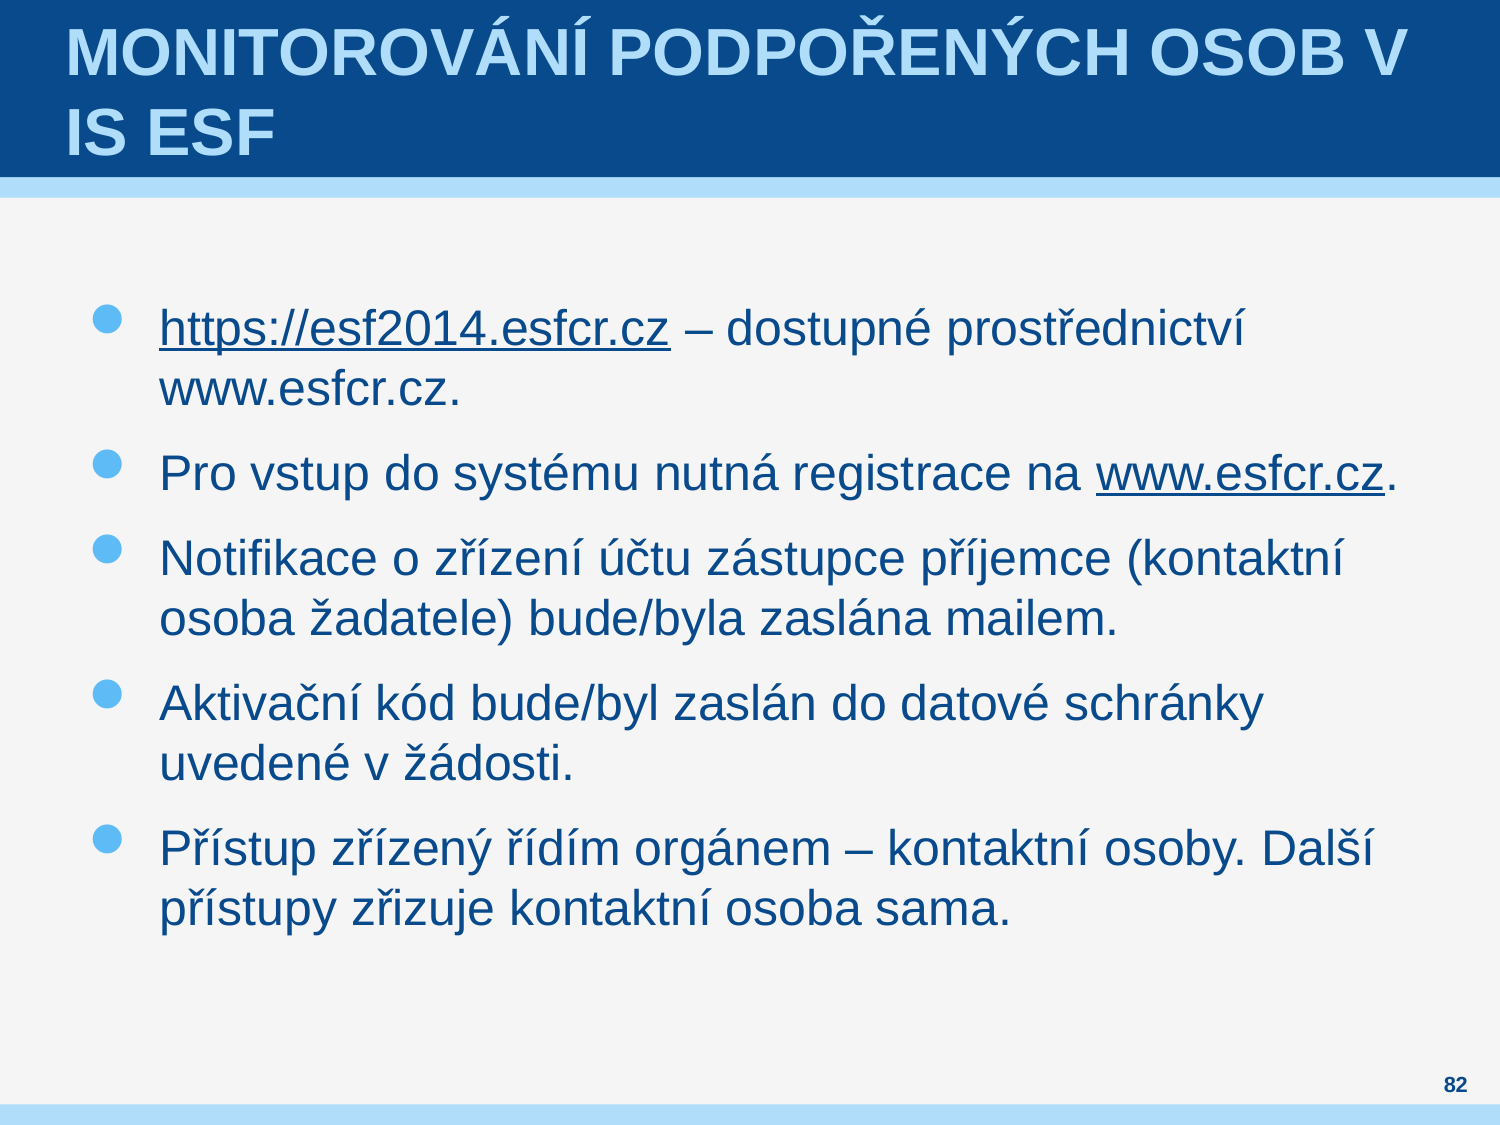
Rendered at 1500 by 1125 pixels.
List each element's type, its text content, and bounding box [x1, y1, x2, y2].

title Monitorování podpořených osob v IS ESF [59, 0, 1441, 178]
slide_number 82 [1417, 1068, 1495, 1099]
list https://esf2014.esfcr.cz – dostupné prostřednictví www.esfcr.cz. Pro vstup do systému nutná registrace na www.esfcr.cz. Notifikace o zřízení účtu zástupce příjemce (kontaktní osoba žadatele) bude/byla zaslána mailem. Aktivační kód bude/byl zaslán do datové schránky uvedené v žádosti. Přístup zřízený řídím orgánem – kontaktní osoby. Další přístupy zřizuje kontaktní osoba sama. [88, 295, 1471, 1071]
